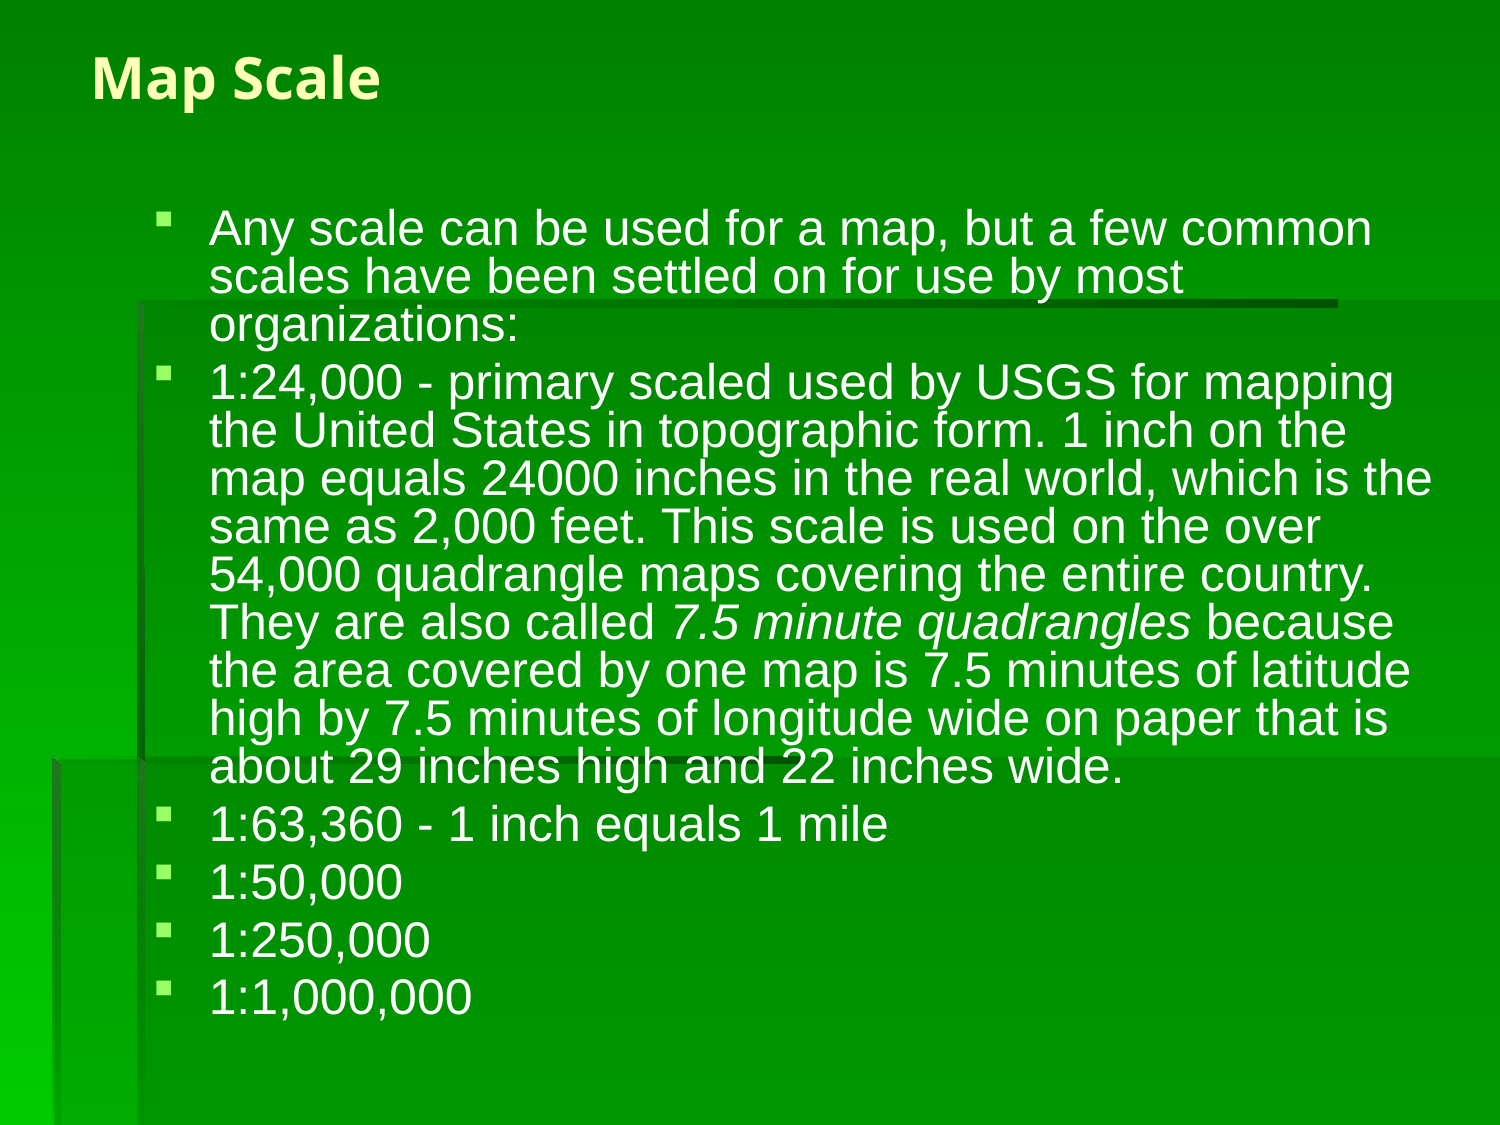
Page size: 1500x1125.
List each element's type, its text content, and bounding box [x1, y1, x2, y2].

title Map Scale [74, 39, 1451, 113]
list Any scale can be used for a map, but a few common scales have been settled on for use by most organizations: 1:24,000 - primary scaled used by USGS for mapping the United States in topographic form. 1 inch on the map equals 24000 inches in the real world, which is the same as 2,000 feet. This scale is used on the over 54,000 quadrangle maps covering the entire country. They are also called 7.5 minute quadrangles because the area covered by one map is 7.5 minutes of latitude high by 7.5 minutes of longitude wide on paper that is about 29 inches high and 22 inches wide. 1:63,360 - 1 inch equals 1 mile 1:50,000 1:250,000 1:1,000,000 [137, 199, 1452, 1063]
